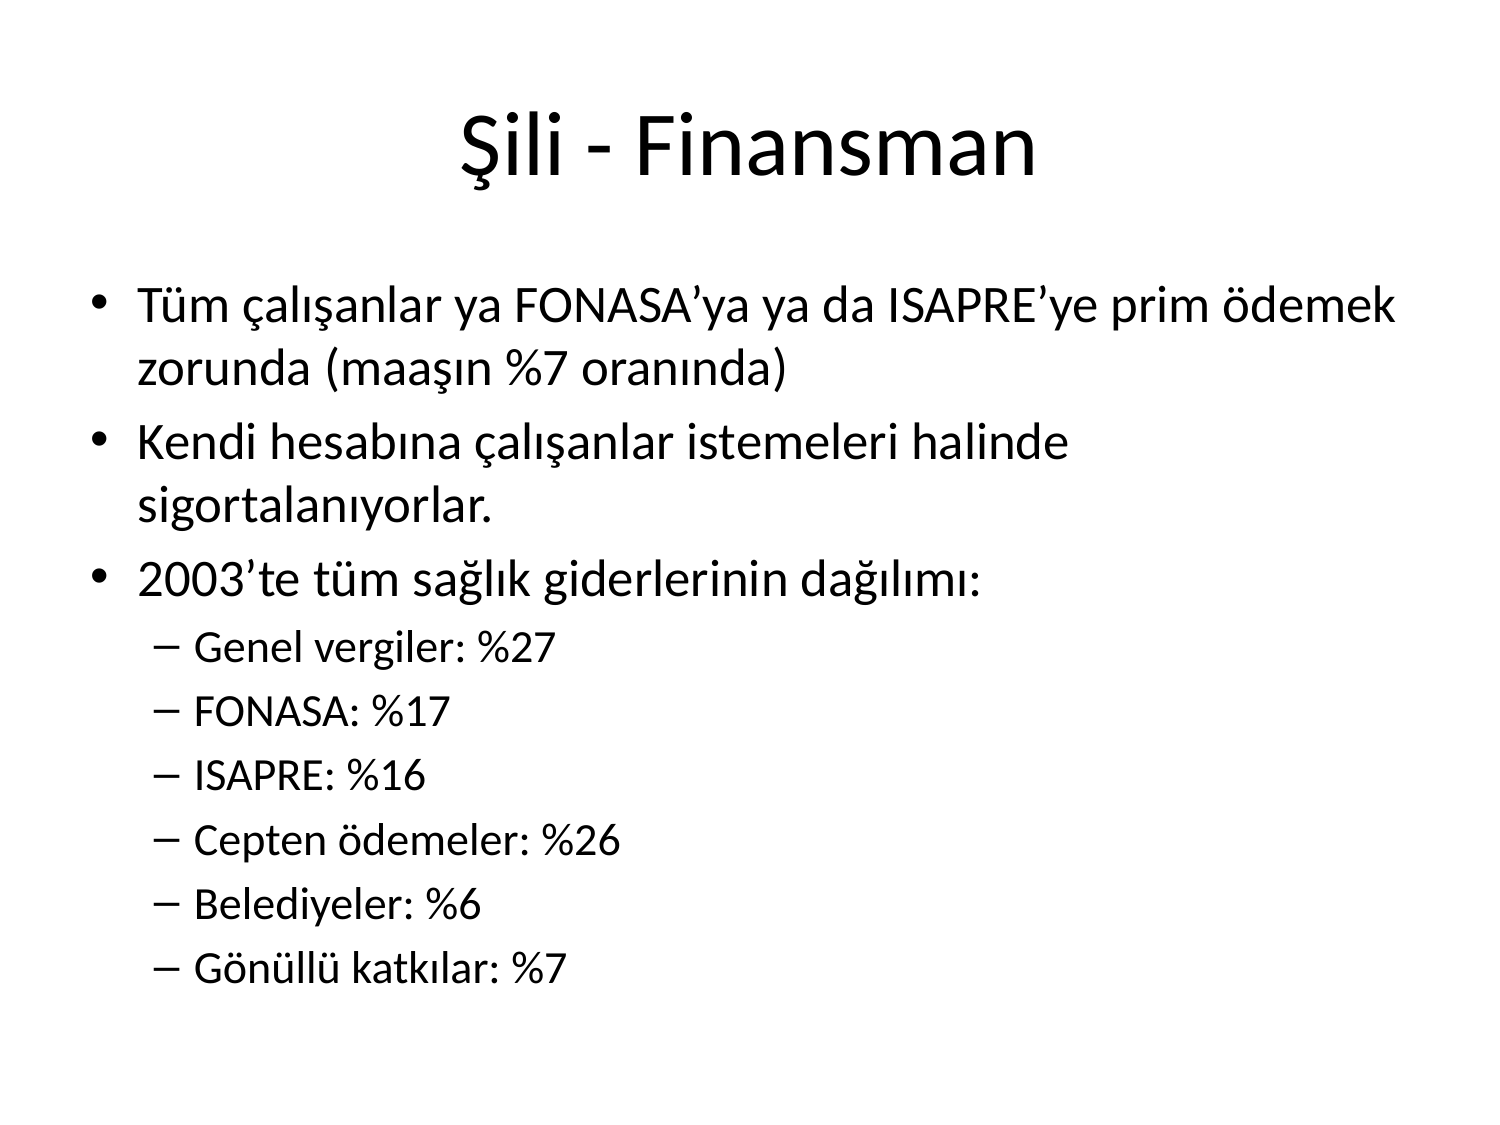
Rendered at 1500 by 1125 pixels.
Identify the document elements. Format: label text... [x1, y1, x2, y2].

list Tüm çalışanlar ya FONASA’ya ya da ISAPRE’ye prim ödemek zorunda (maaşın %7 oranında) Kendi hesabına çalışanlar istemeleri halinde sigortalanıyorlar. 2003’te tüm sağlık giderlerinin dağılımı: Genel vergiler: %27 FONASA: %17 ISAPRE: %16 Cepten ödemeler: %26 Belediyeler: %6 Gönüllü katkılar: %7 [75, 262, 1425, 1005]
title Şili - Finansman [75, 45, 1425, 233]
